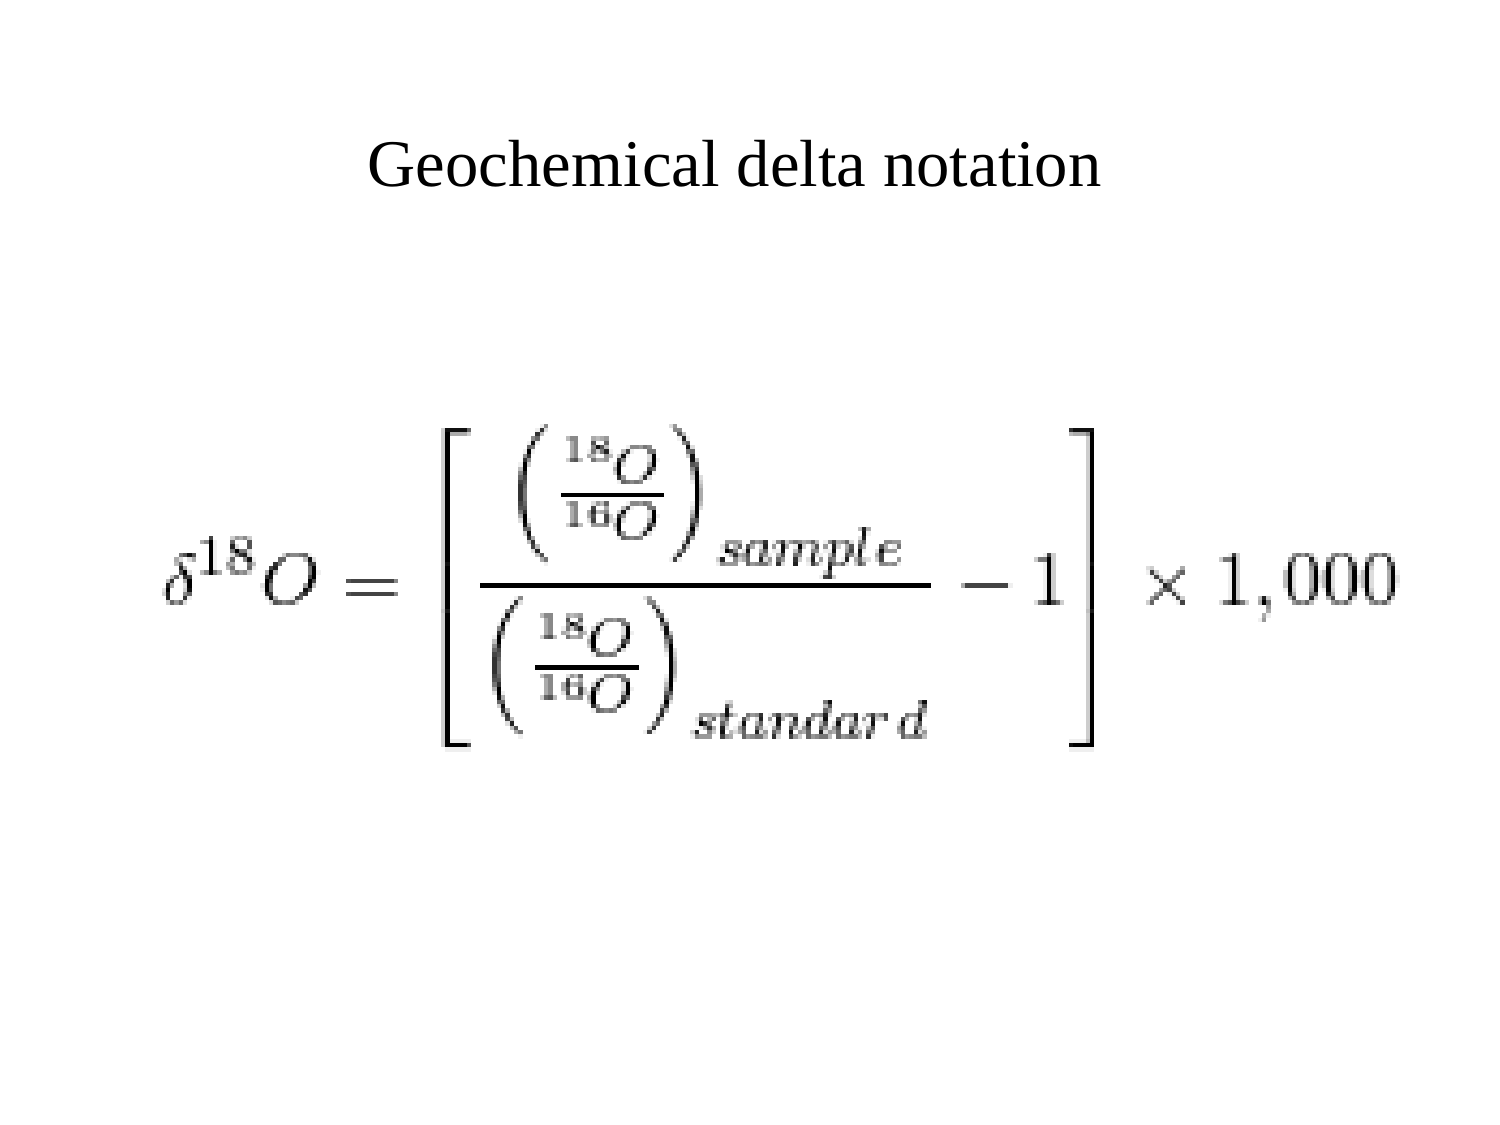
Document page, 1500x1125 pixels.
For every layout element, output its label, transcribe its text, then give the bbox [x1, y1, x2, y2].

picture [162, 424, 1401, 752]
text_box Geochemical delta notation [352, 112, 1119, 208]
